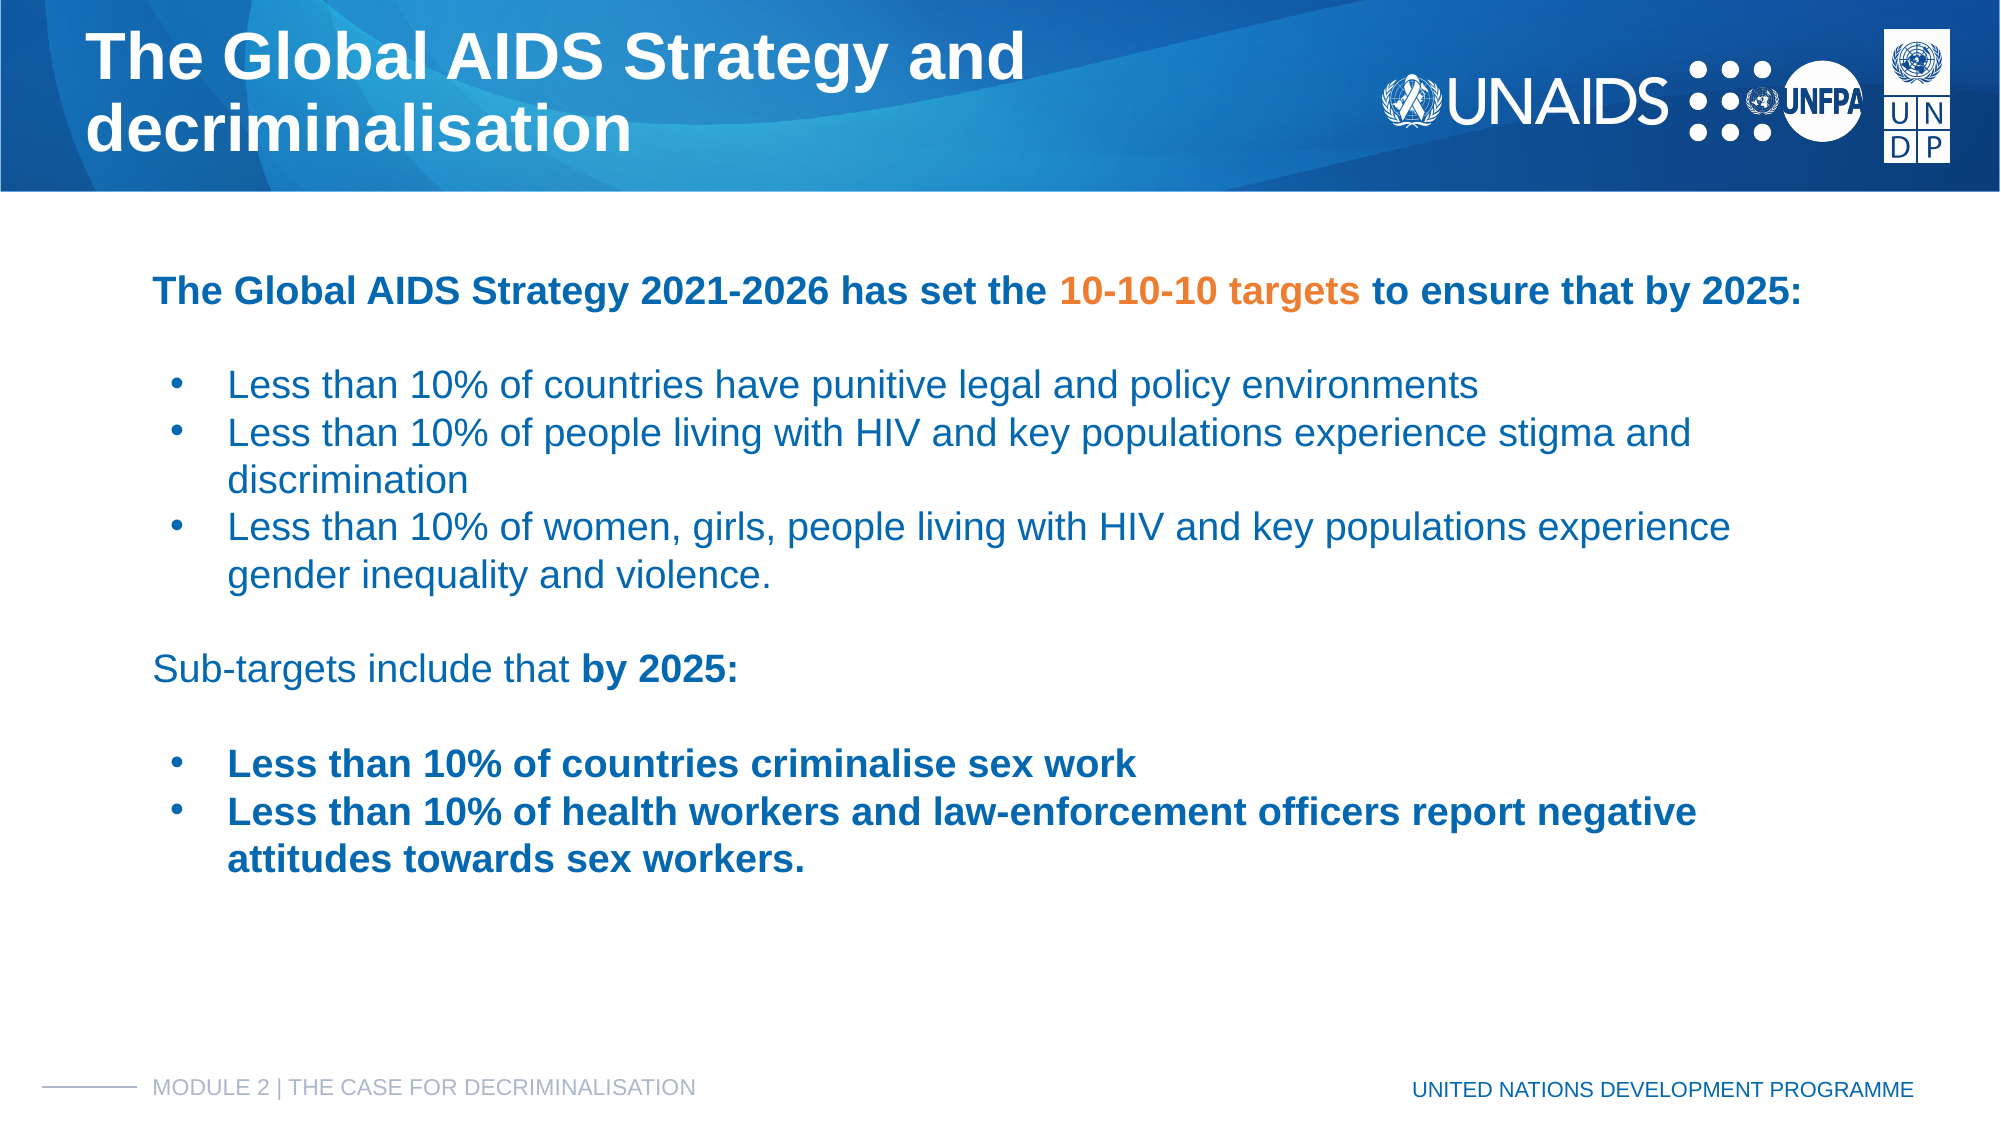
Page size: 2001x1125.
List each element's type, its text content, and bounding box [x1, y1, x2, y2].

list The Global AIDS Strategy 2021-2026 has set the 10-10-10 targets to ensure that by 2025: Less than 10% of countries have punitive legal and policy environments Less than 10% of people living with HIV and key populations experience stigma and discrimination Less than 10% of women, girls, people living with HIV and key populations experience gender inequality and violence. Sub-targets include that by 2025: Less than 10% of countries criminalise sex work Less than 10% of health workers and law-enforcement officers report negative attitudes towards sex workers. [137, 257, 1863, 953]
title The Global AIDS Strategy and decriminalisation [70, 40, 1796, 174]
text_box MODULE 2 | THE CASE FOR DECRIMINALISATION [137, 1065, 1143, 1108]
picture [0, 0, 2000, 192]
